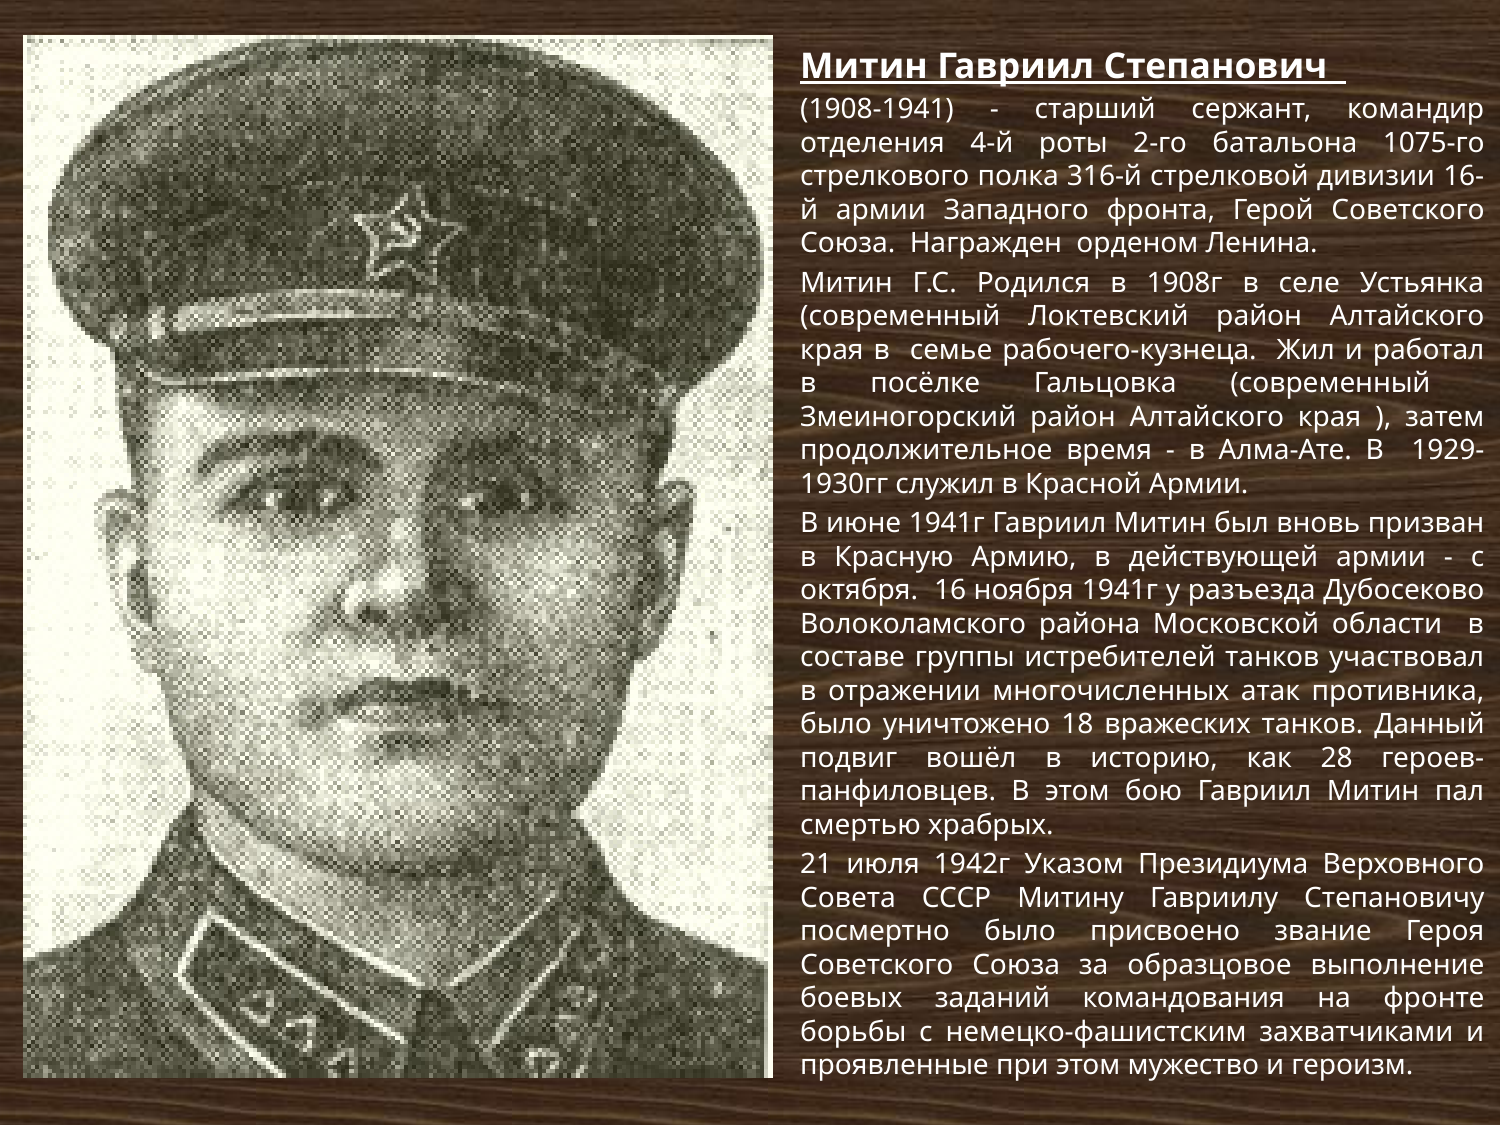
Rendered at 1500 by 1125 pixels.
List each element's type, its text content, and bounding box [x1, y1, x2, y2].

picture [0, 0, 1500, 1125]
subtitle Митин Гавриил Степанович (1908-1941) - старший сержант, командир отделения 4-й роты 2-го батальона 1075-го стрелкового полка 316-й стрелковой дивизии 16-й армии Западного фронта, Герой Советского Союза. Награжден орденом Ленина. Митин Г.С. Родился в 1908г в селе Устьянка (современный Локтевский район Алтайского края в семье рабочего-кузнеца. Жил и работал в посёлке Гальцовка (современный Змеиногорский район Алтайского края ), затем продолжительное время - в Алма-Ате. В 1929-1930гг служил в Красной Армии. В июне 1941г Гавриил Митин был вновь призван в Красную Армию, в действующей армии - с октября. 16 ноября 1941г у разъезда Дубосеково Волоколамского района Московской области в составе группы истребителей танков участвовал в отражении многочисленных атак противника, было уничтожено 18 вражеских танков. Данный подвиг вошёл в историю, как 28 героев-панфиловцев. В этом бою Гавриил Митин пал смертью храбрых. 21 июля 1942г Указом Президиума Верховного Совета СССР Митину Гавриилу Степановичу посмертно было присвоено звание Героя Советского Союза за образцовое выполнение боевых заданий командования на фронте борьбы с немецко-фашистским захватчиками и проявленные при этом мужество и героизм. [784, 34, 1500, 1125]
